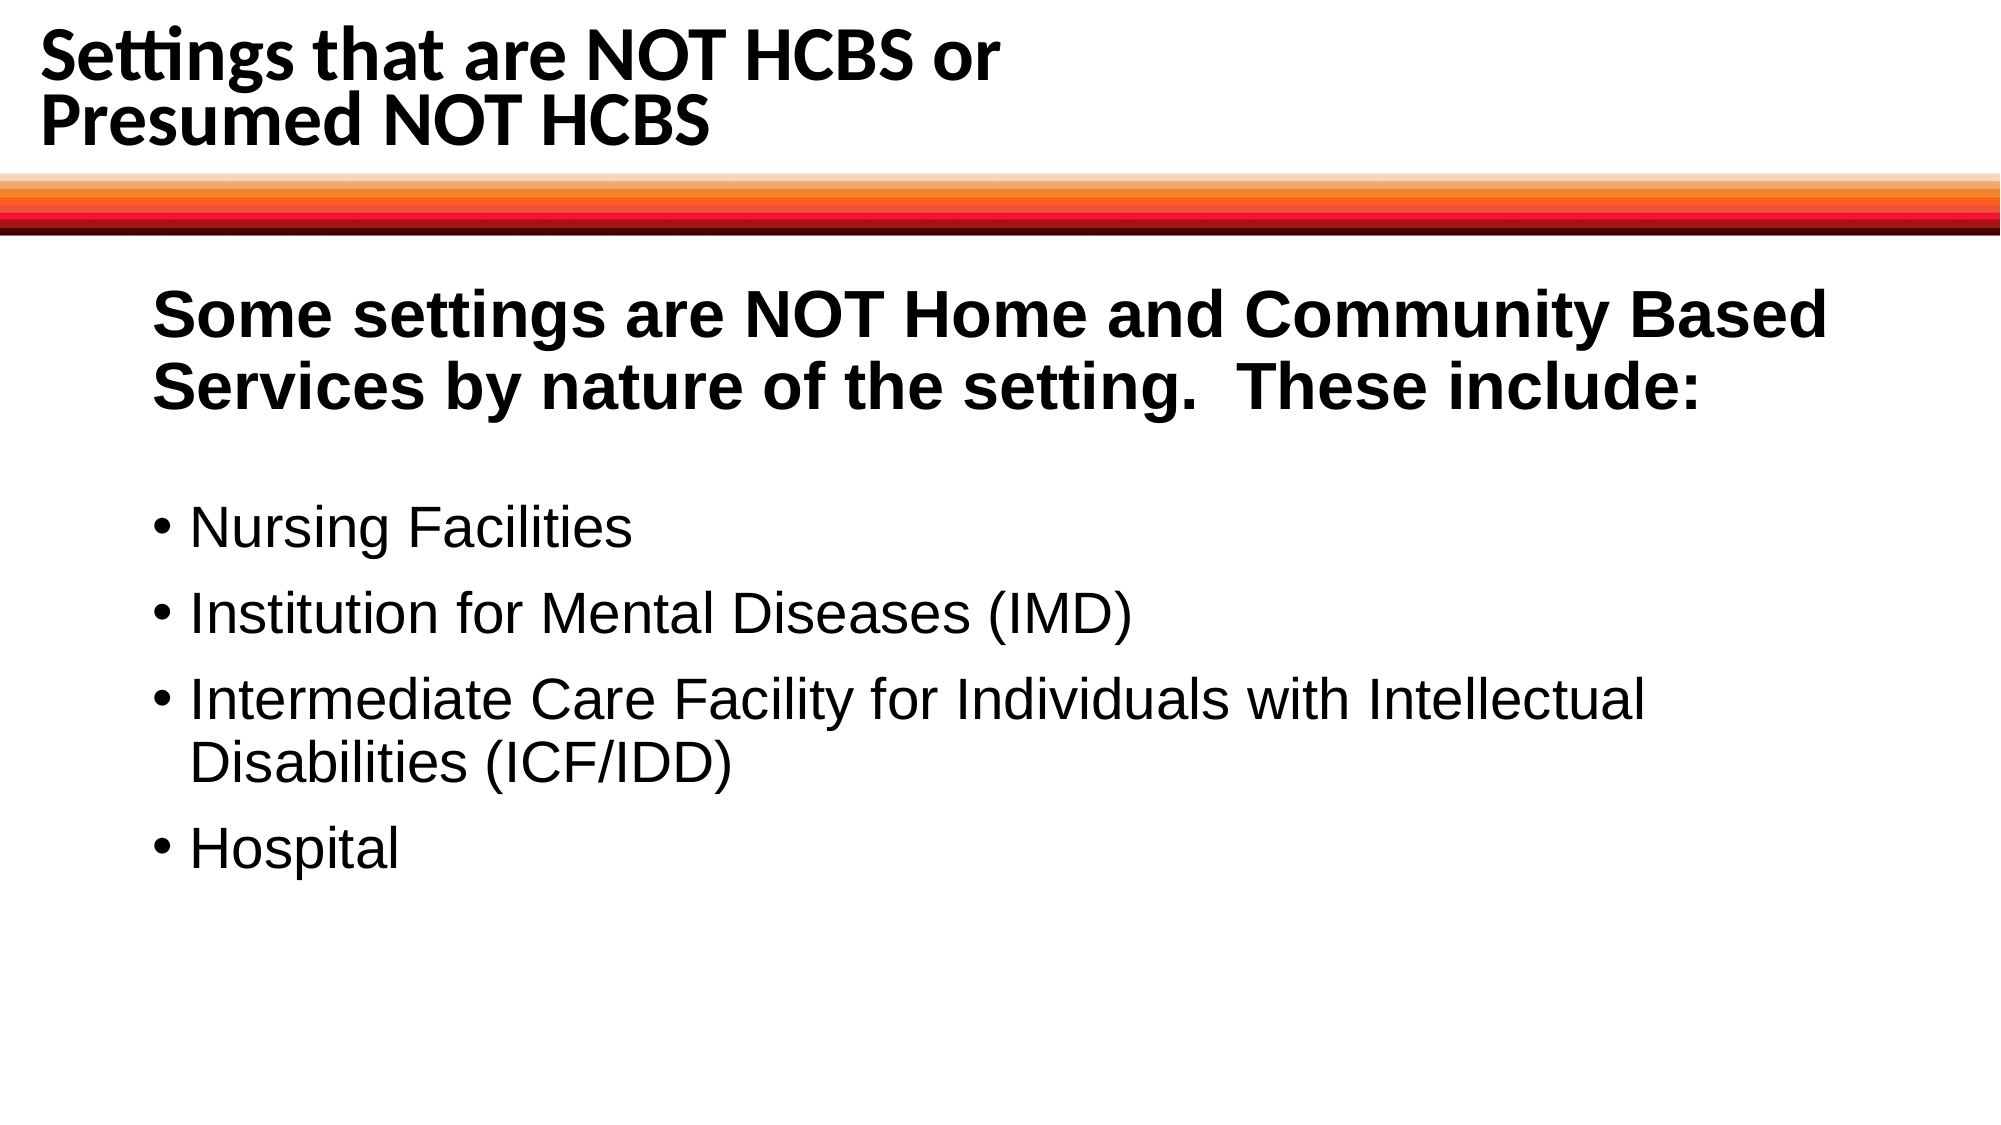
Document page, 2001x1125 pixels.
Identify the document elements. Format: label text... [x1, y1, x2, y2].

picture [0, 159, 2000, 249]
text_box Settings that are NOT HCBS or Presumed NOT HCBS [25, 10, 1751, 159]
list Some settings are NOT Home and Community Based Services by nature of the setting. These include: Nursing Facilities Institution for Mental Diseases (IMD) Intermediate Care Facility for Individuals with Intellectual Disabilities (ICF/IDD) Hospital [137, 272, 1863, 1037]
